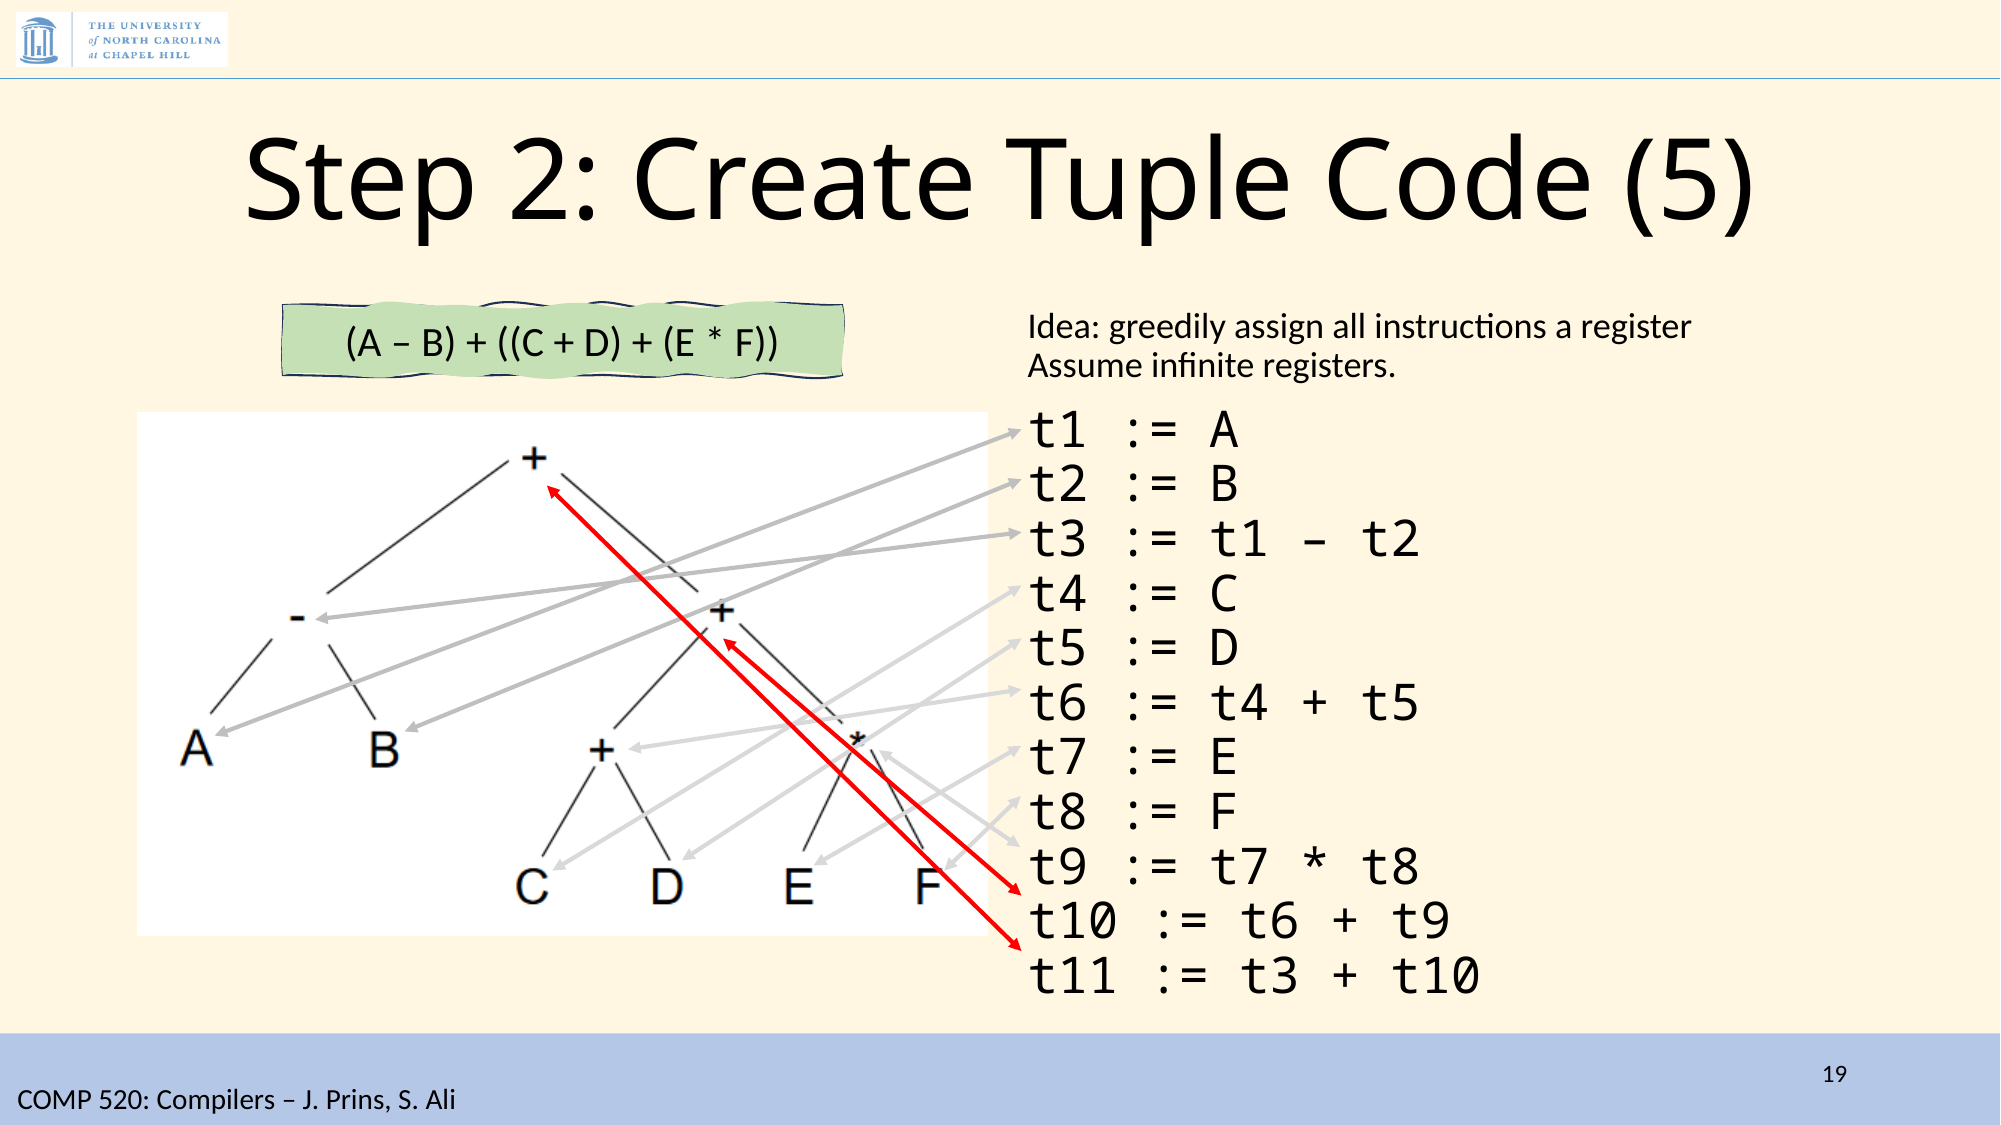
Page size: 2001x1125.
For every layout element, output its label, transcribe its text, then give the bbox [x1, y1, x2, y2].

text_box (A – B) + ((C + D) + (E * F)) [281, 301, 845, 380]
title Step 2: Create Tuple Code (5) [137, 89, 1863, 278]
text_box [546, 485, 1022, 952]
text_box COMP 520: Compilers – J. Prins, S. Ali [2, 1072, 472, 1123]
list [137, 412, 988, 936]
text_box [315, 532, 546, 620]
picture [16, 12, 228, 67]
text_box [404, 479, 1022, 532]
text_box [404, 620, 546, 732]
list Idea: greedily assign all instructions a register Assume infinite registers. t1 := A t2 := B t3 := t1 – t2 t4 := C t5 := D t6 := t4 + t5 t7 := E t8 := F t9 := t7 * t8 t10 := t6 + t9 t11 := t3 + t10 [1012, 299, 1920, 1014]
slide_number 19 [1412, 1042, 1863, 1103]
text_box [214, 429, 1022, 736]
text_box [0, 1032, 2000, 1125]
